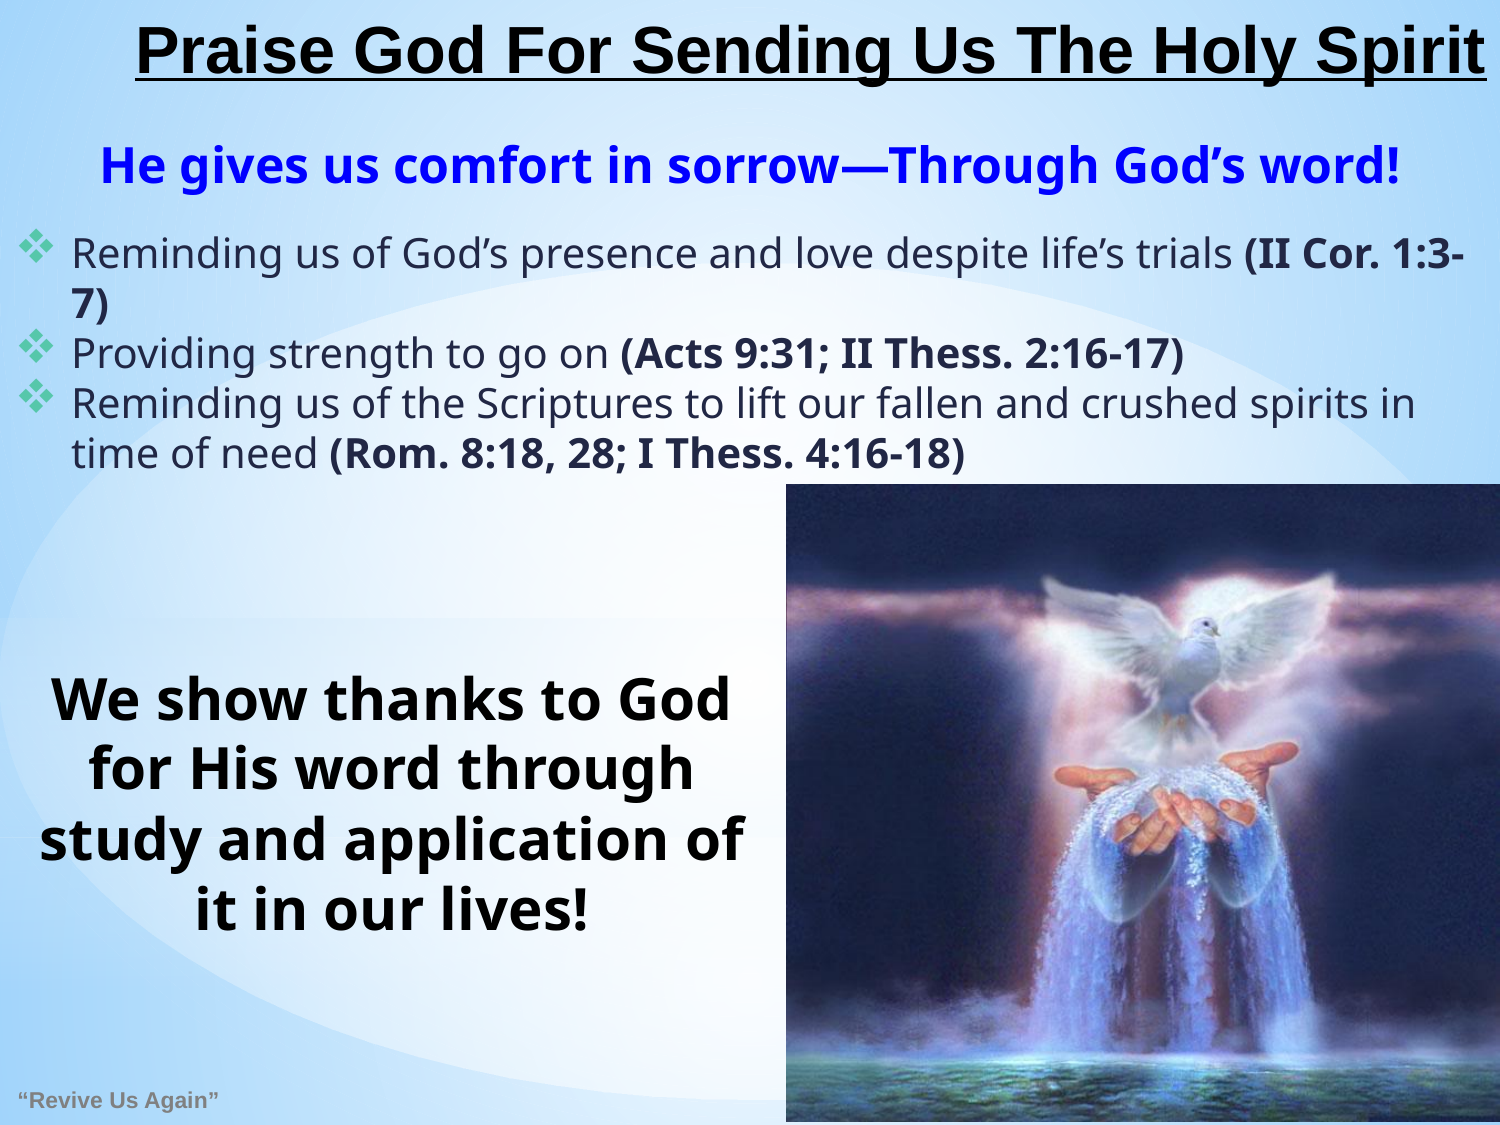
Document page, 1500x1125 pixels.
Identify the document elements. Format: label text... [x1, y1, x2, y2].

text_box Reminding us of God’s presence and love despite life’s trials (II Cor. 1:3-7) Providing strength to go on (Acts 9:31; II Thess. 2:16-17) Reminding us of the Scriptures to lift our fallen and crushed spirits in time of need (Rom. 8:18, 28; I Thess. 4:16-18) [0, 219, 1500, 485]
footer “Revive Us Again” [2, 1074, 553, 1125]
picture [786, 484, 1500, 1123]
title Praise God For Sending Us The Holy Spirit [2, 0, 1500, 125]
text_box We show thanks to God for His word through study and application of it in our lives! [0, 654, 780, 950]
text_box He gives us comfort in sorrow—Through God’s word! [0, 125, 1500, 201]
